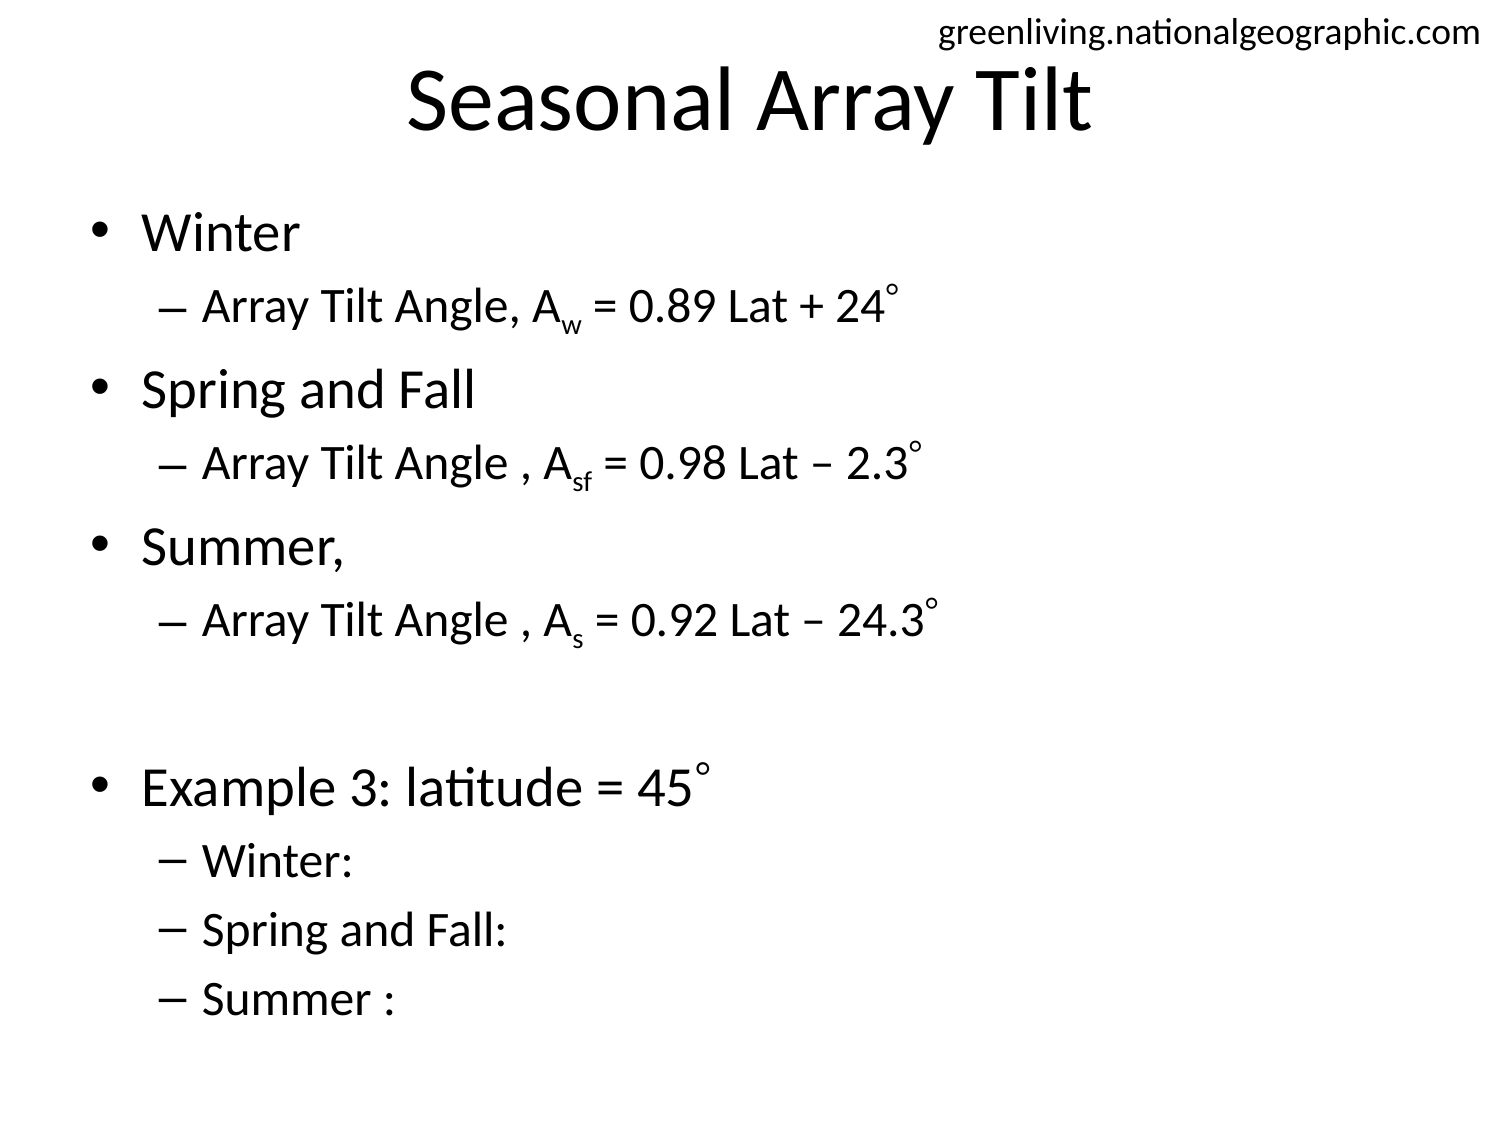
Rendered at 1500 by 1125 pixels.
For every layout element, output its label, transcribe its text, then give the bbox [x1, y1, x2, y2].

list Winter Array Tilt Angle, Aw = 0.89 Lat + 24 Spring and Fall Array Tilt Angle , Asf = 0.98 Lat – 2.3 Summer, Array Tilt Angle , As = 0.92 Lat – 24.3 Example 3: latitude = 45 Winter: Spring and Fall: Summer : [75, 187, 1425, 1038]
title Seasonal Array Tilt [75, 0, 1425, 187]
text_box greenliving.nationalgeographic.com [923, 0, 1497, 60]
